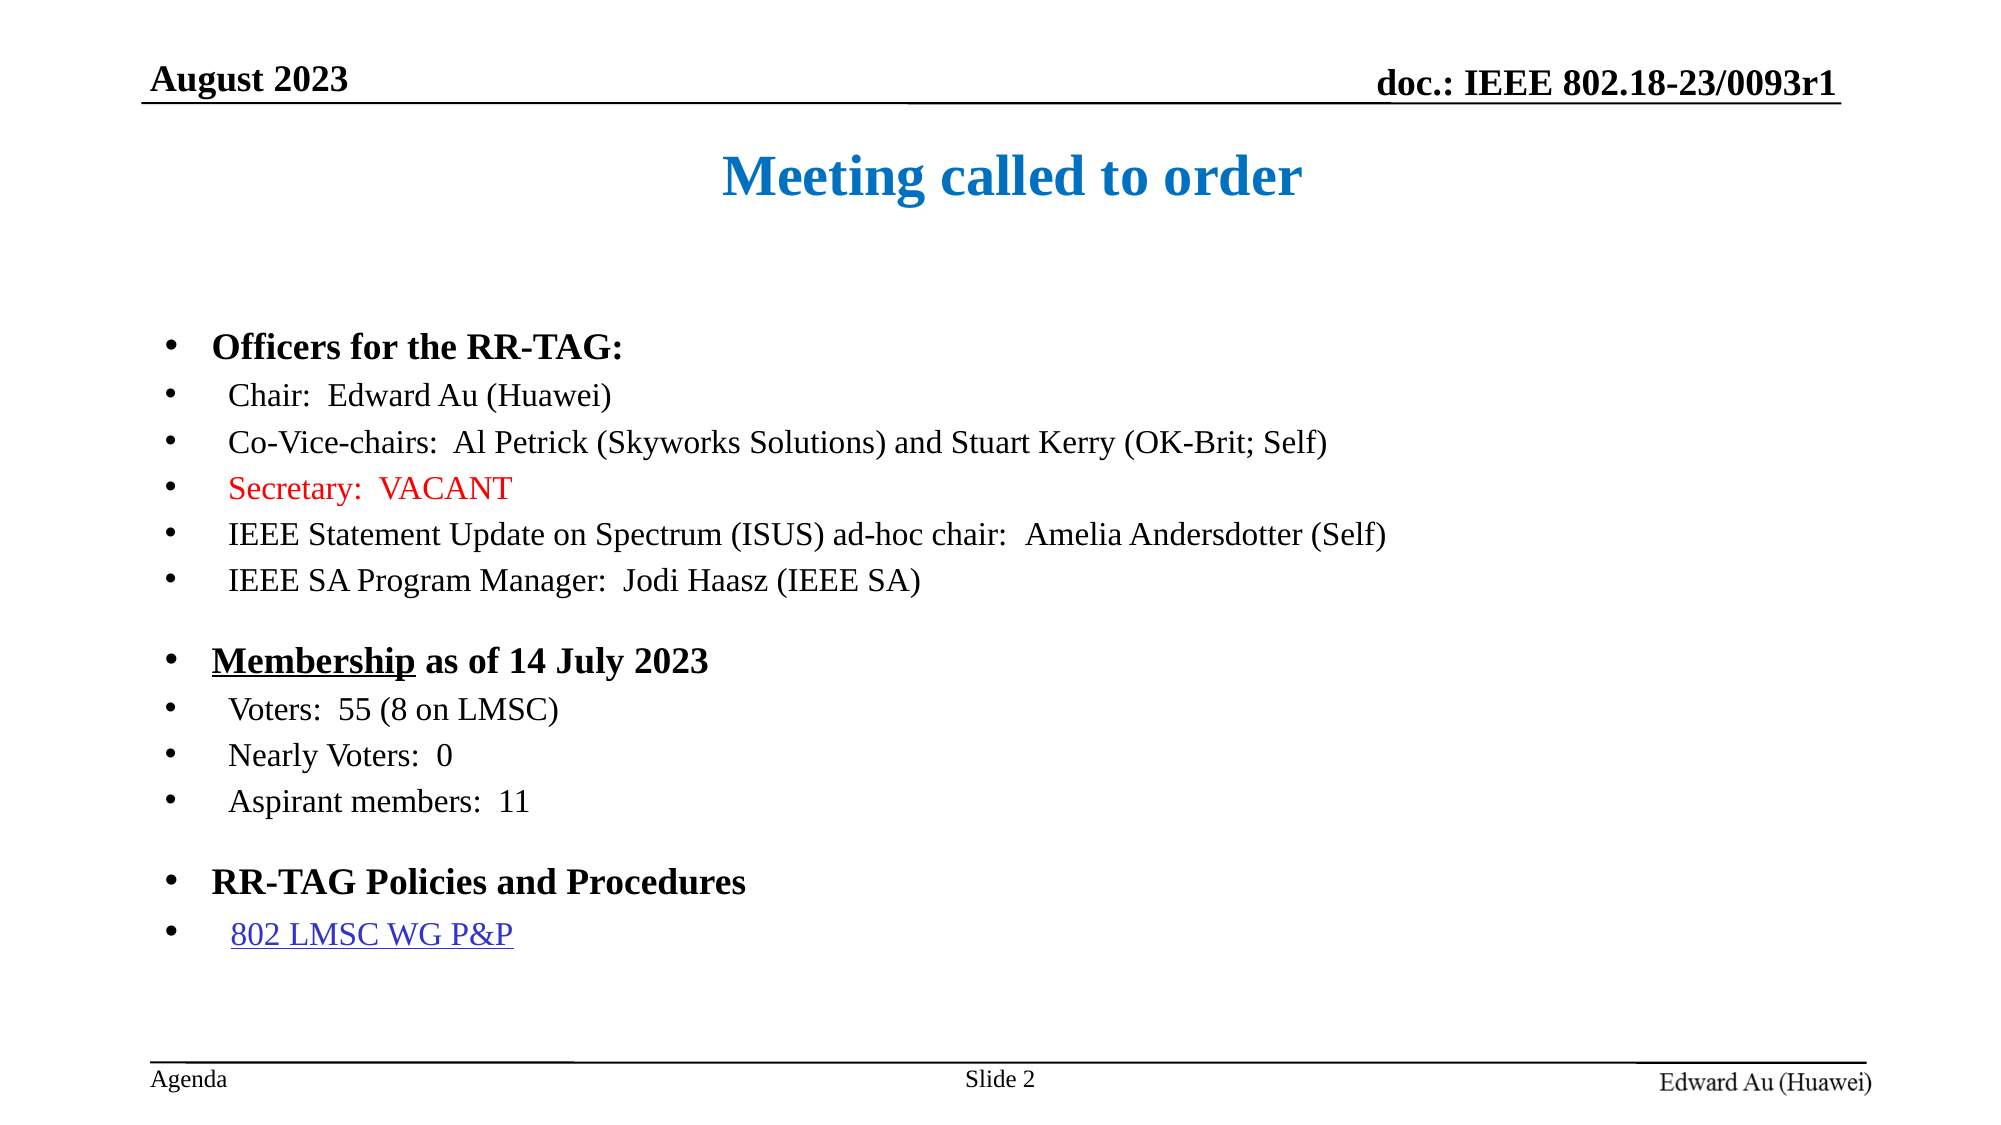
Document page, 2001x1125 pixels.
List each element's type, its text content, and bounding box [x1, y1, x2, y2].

text_box Officers for the RR-TAG: Chair: Edward Au (Huawei) Co-Vice-chairs: Al Petrick (Skyworks Solutions) and Stuart Kerry (OK-Brit; Self) Secretary: VACANT IEEE Statement Update on Spectrum (ISUS) ad-hoc chair: Amelia Andersdotter (Self) IEEE SA Program Manager: Jodi Haasz (IEEE SA) Membership as of 14 July 2023 Voters: 55 (8 on LMSC) Nearly Voters: 0 Aspirant members: 11 RR-TAG Policies and Procedures 802 LMSC WG P&P [149, 275, 1875, 1040]
title Meeting called to order [162, 99, 1864, 246]
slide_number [149, 54, 513, 100]
slide_number Slide 2 [925, 1061, 1076, 1123]
picture [1174, 1058, 1887, 1113]
